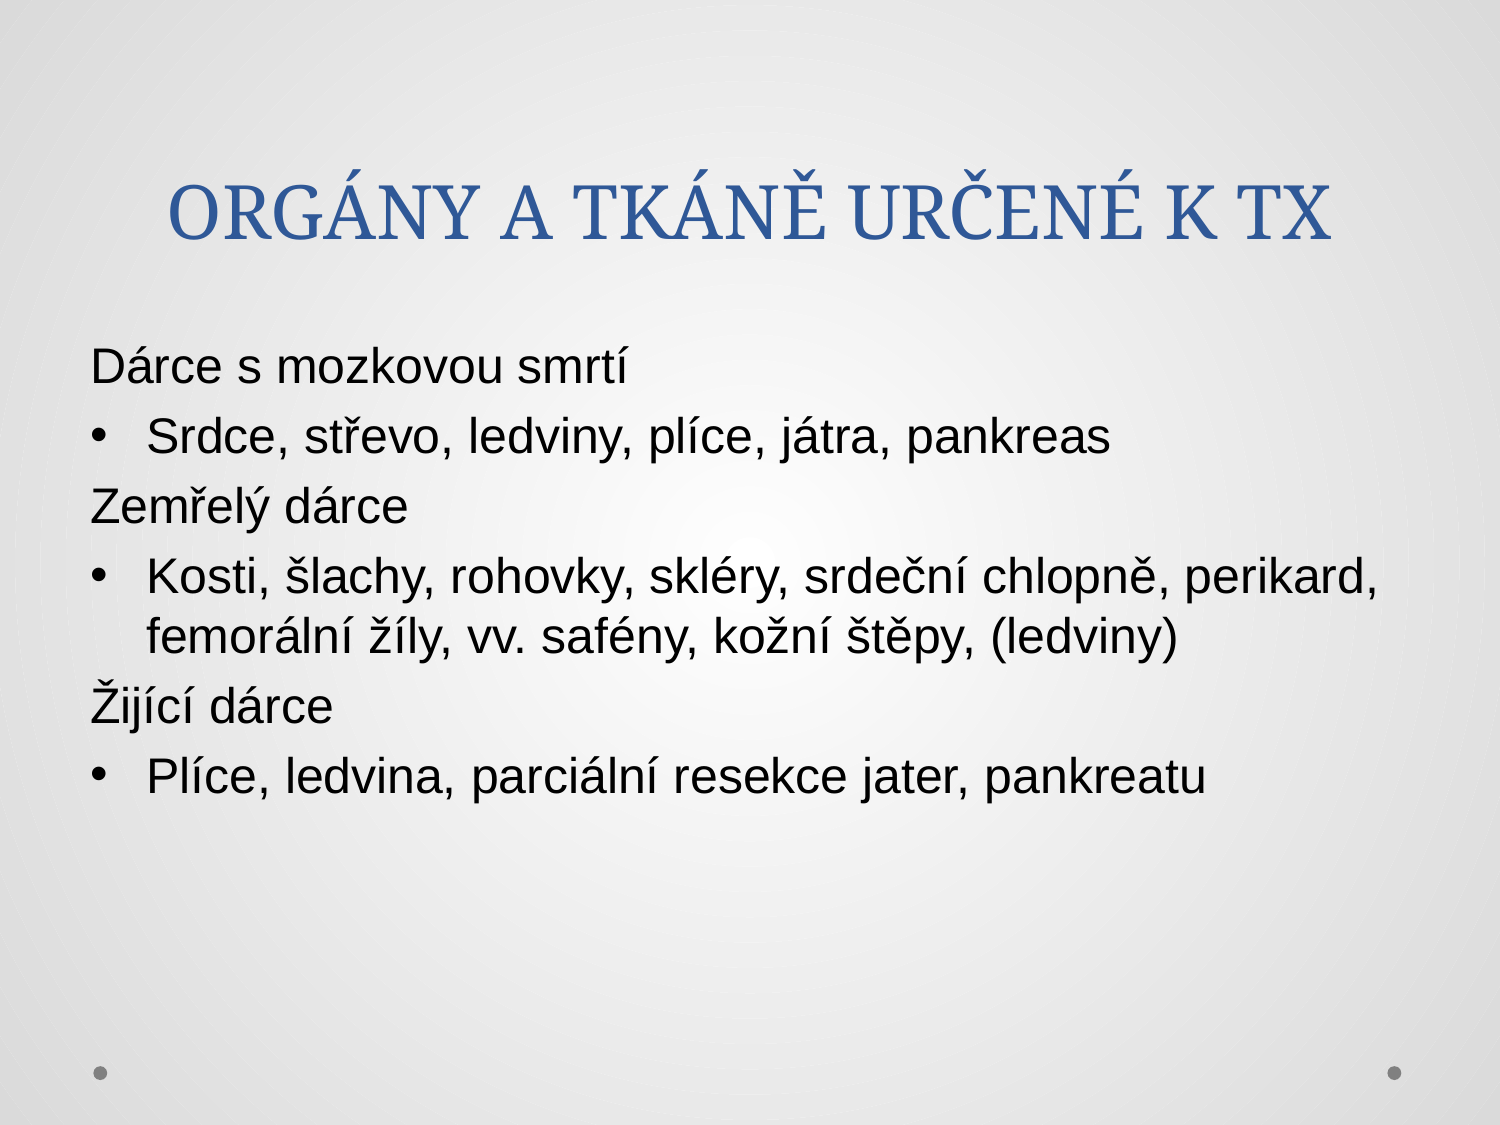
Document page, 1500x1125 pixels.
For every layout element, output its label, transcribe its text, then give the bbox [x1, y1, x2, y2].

title ORGÁNY A TKÁNĚ URČENÉ K TX [75, 0, 1425, 263]
list Dárce s mozkovou smrtí Srdce, střevo, ledviny, plíce, játra, pankreas Zemřelý dárce Kosti, šlachy, rohovky, skléry, srdeční chlopně, perikard, femorální žíly, vv. safény, kožní štěpy, (ledviny) Žijící dárce Plíce, ledvina, parciální resekce jater, pankreatu [75, 326, 1425, 1005]
